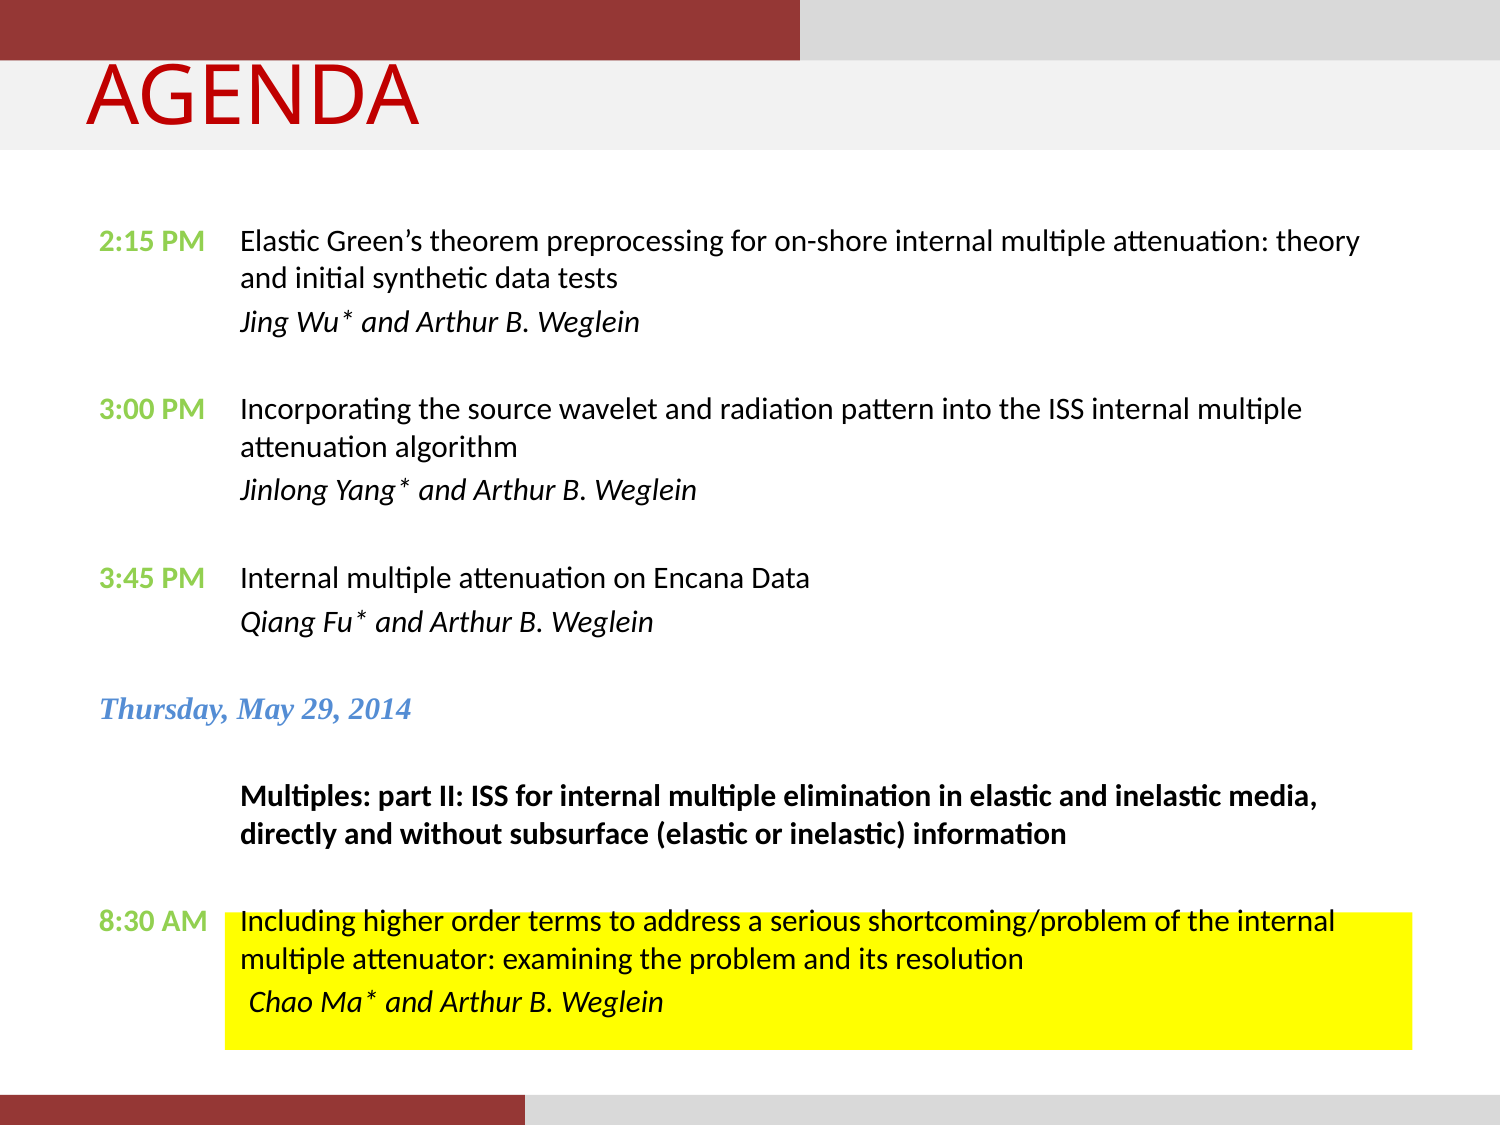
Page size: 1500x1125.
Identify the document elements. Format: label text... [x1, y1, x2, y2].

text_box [0, 1094, 1500, 1125]
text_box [0, 0, 1500, 61]
list 2:15 PM Elastic Green’s theorem preprocessing for on-shore internal multiple attenuation: theory and initial synthetic data tests Jing Wu* and Arthur B. Weglein 3:00 PM Incorporating the source wavelet and radiation pattern into the ISS internal multiple attenuation algorithm Jinlong Yang* and Arthur B. Weglein 3:45 PM Internal multiple attenuation on Encana Data Qiang Fu* and Arthur B. Weglein Thursday, May 29, 2014 Multiples: part II: ISS for internal multiple elimination in elastic and inelastic media, directly and without subsurface (elastic or inelastic) information 8:30 AM Including higher order terms to address a serious shortcoming/problem of the internal multiple attenuator: examining the problem and its resolution Chao Ma* and Arthur B. Weglein [75, 212, 1425, 955]
text_box AGENDA [0, 68, 1500, 150]
text_box [223, 955, 1414, 1052]
